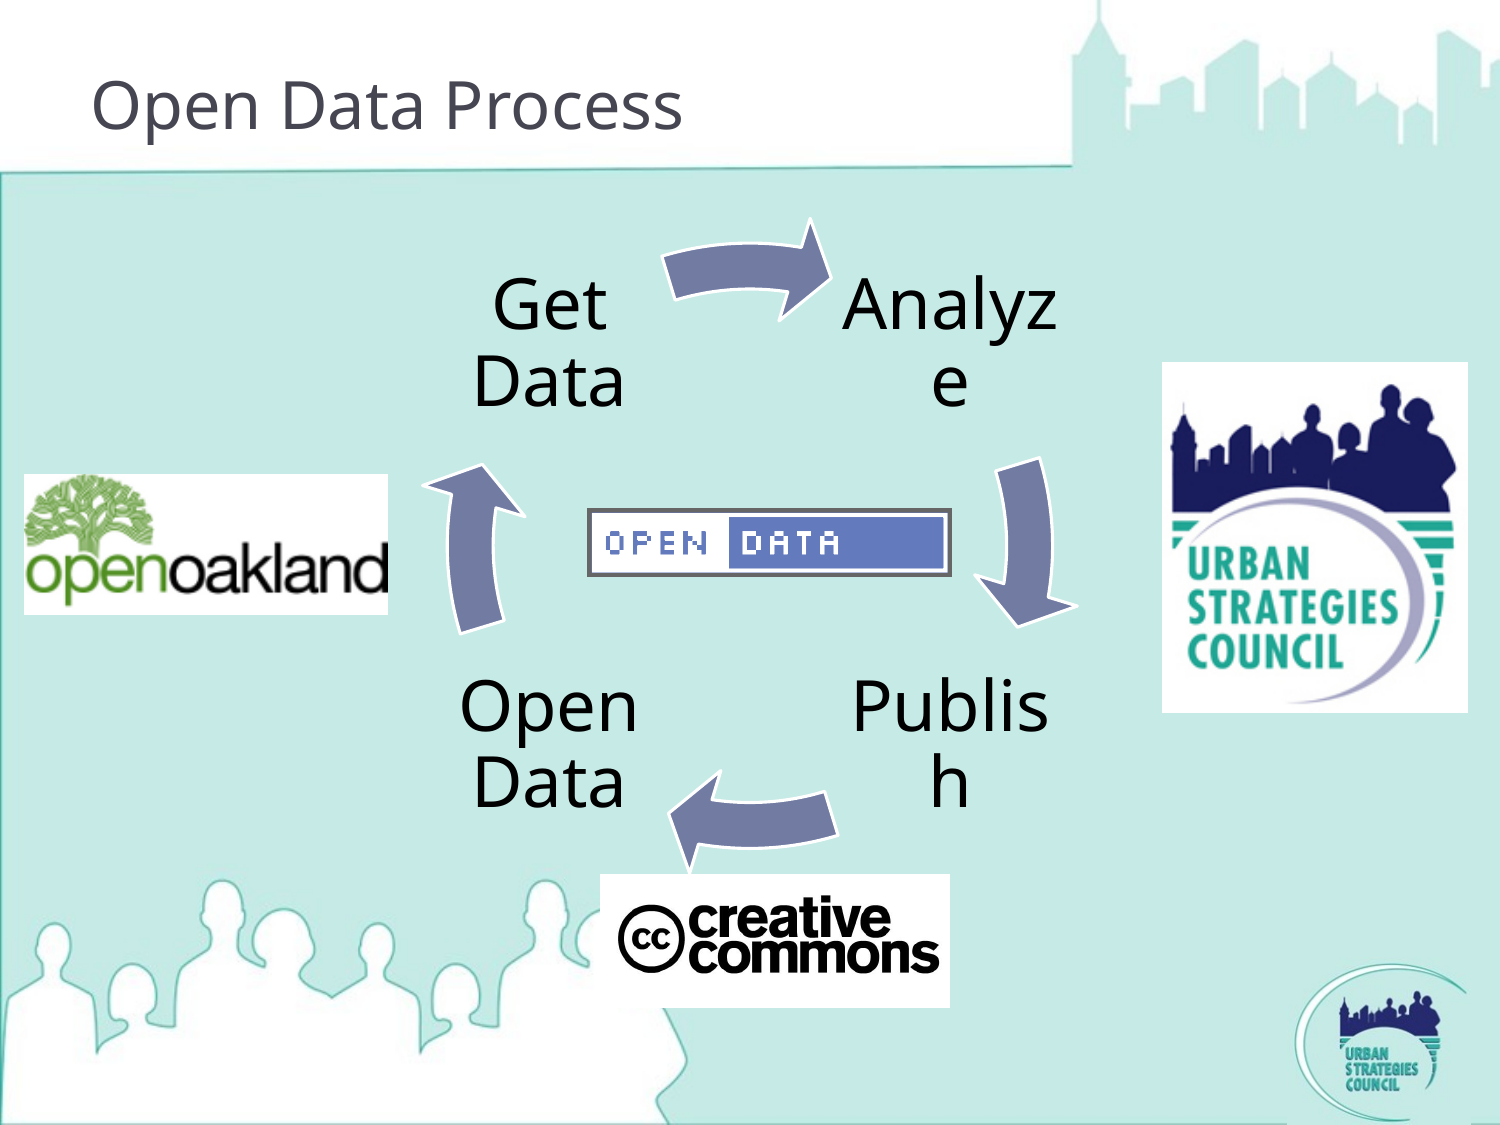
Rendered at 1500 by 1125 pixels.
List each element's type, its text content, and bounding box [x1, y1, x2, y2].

title Open Data Process [74, 24, 1426, 151]
picture [0, 0, 1500, 1125]
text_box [249, 212, 1251, 880]
